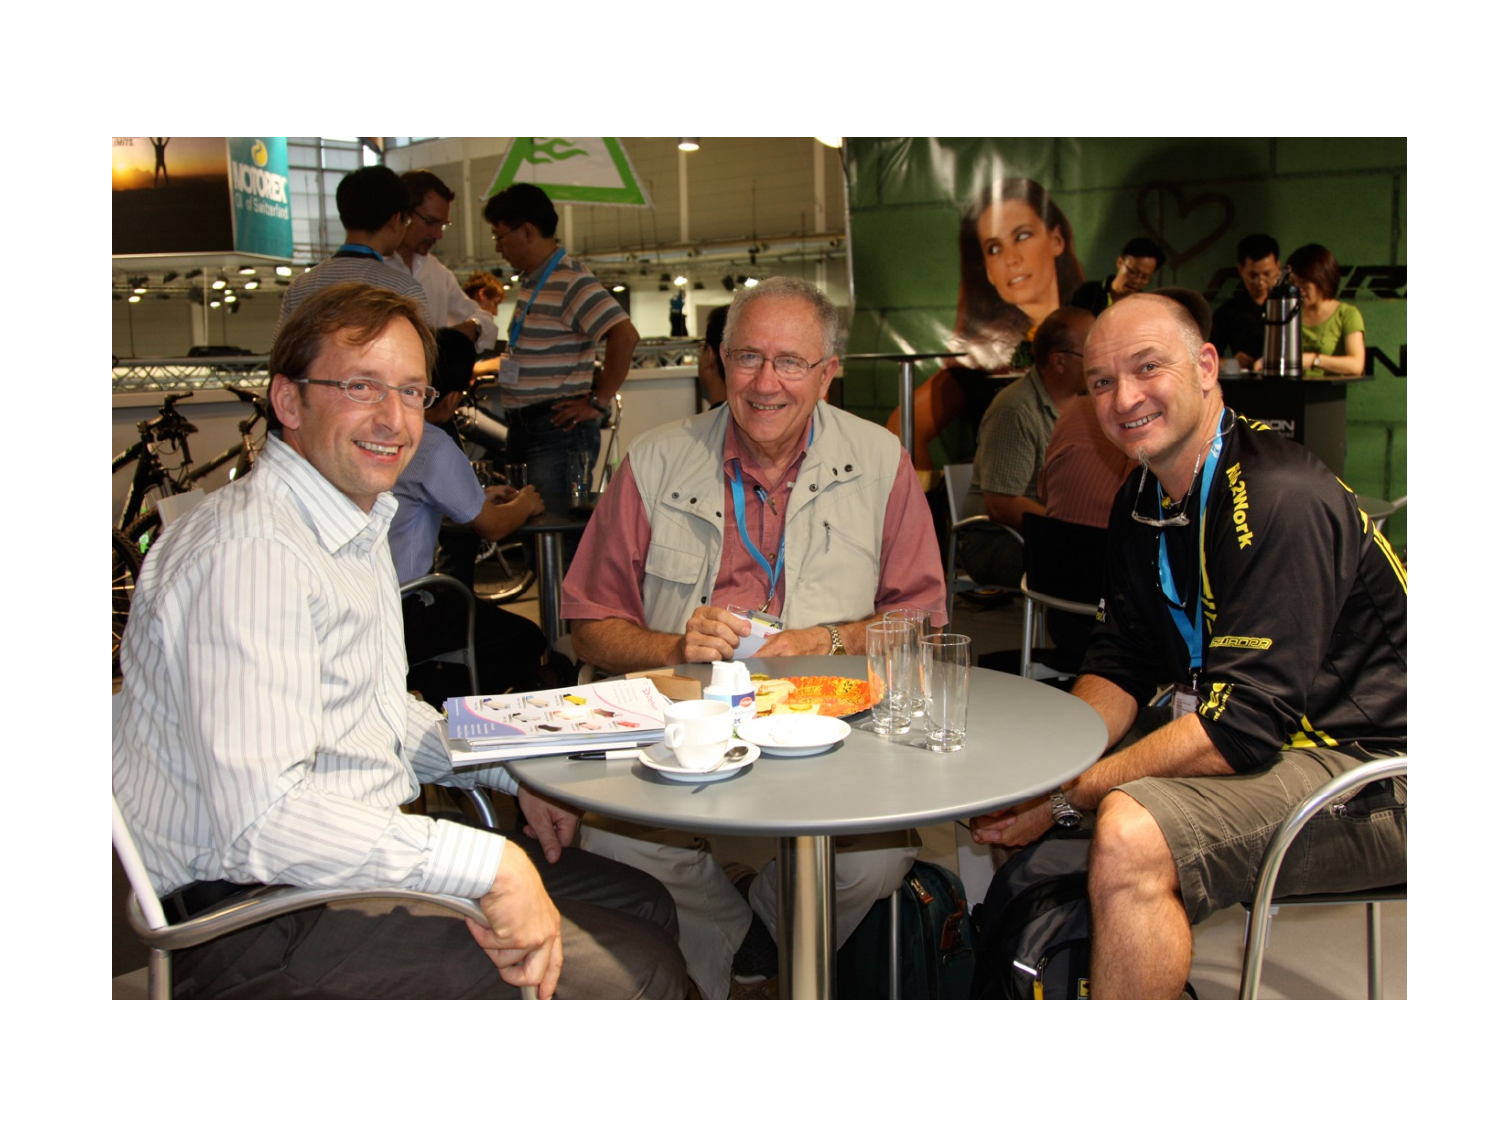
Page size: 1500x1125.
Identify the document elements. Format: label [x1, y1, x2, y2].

list [112, 137, 1407, 1001]
